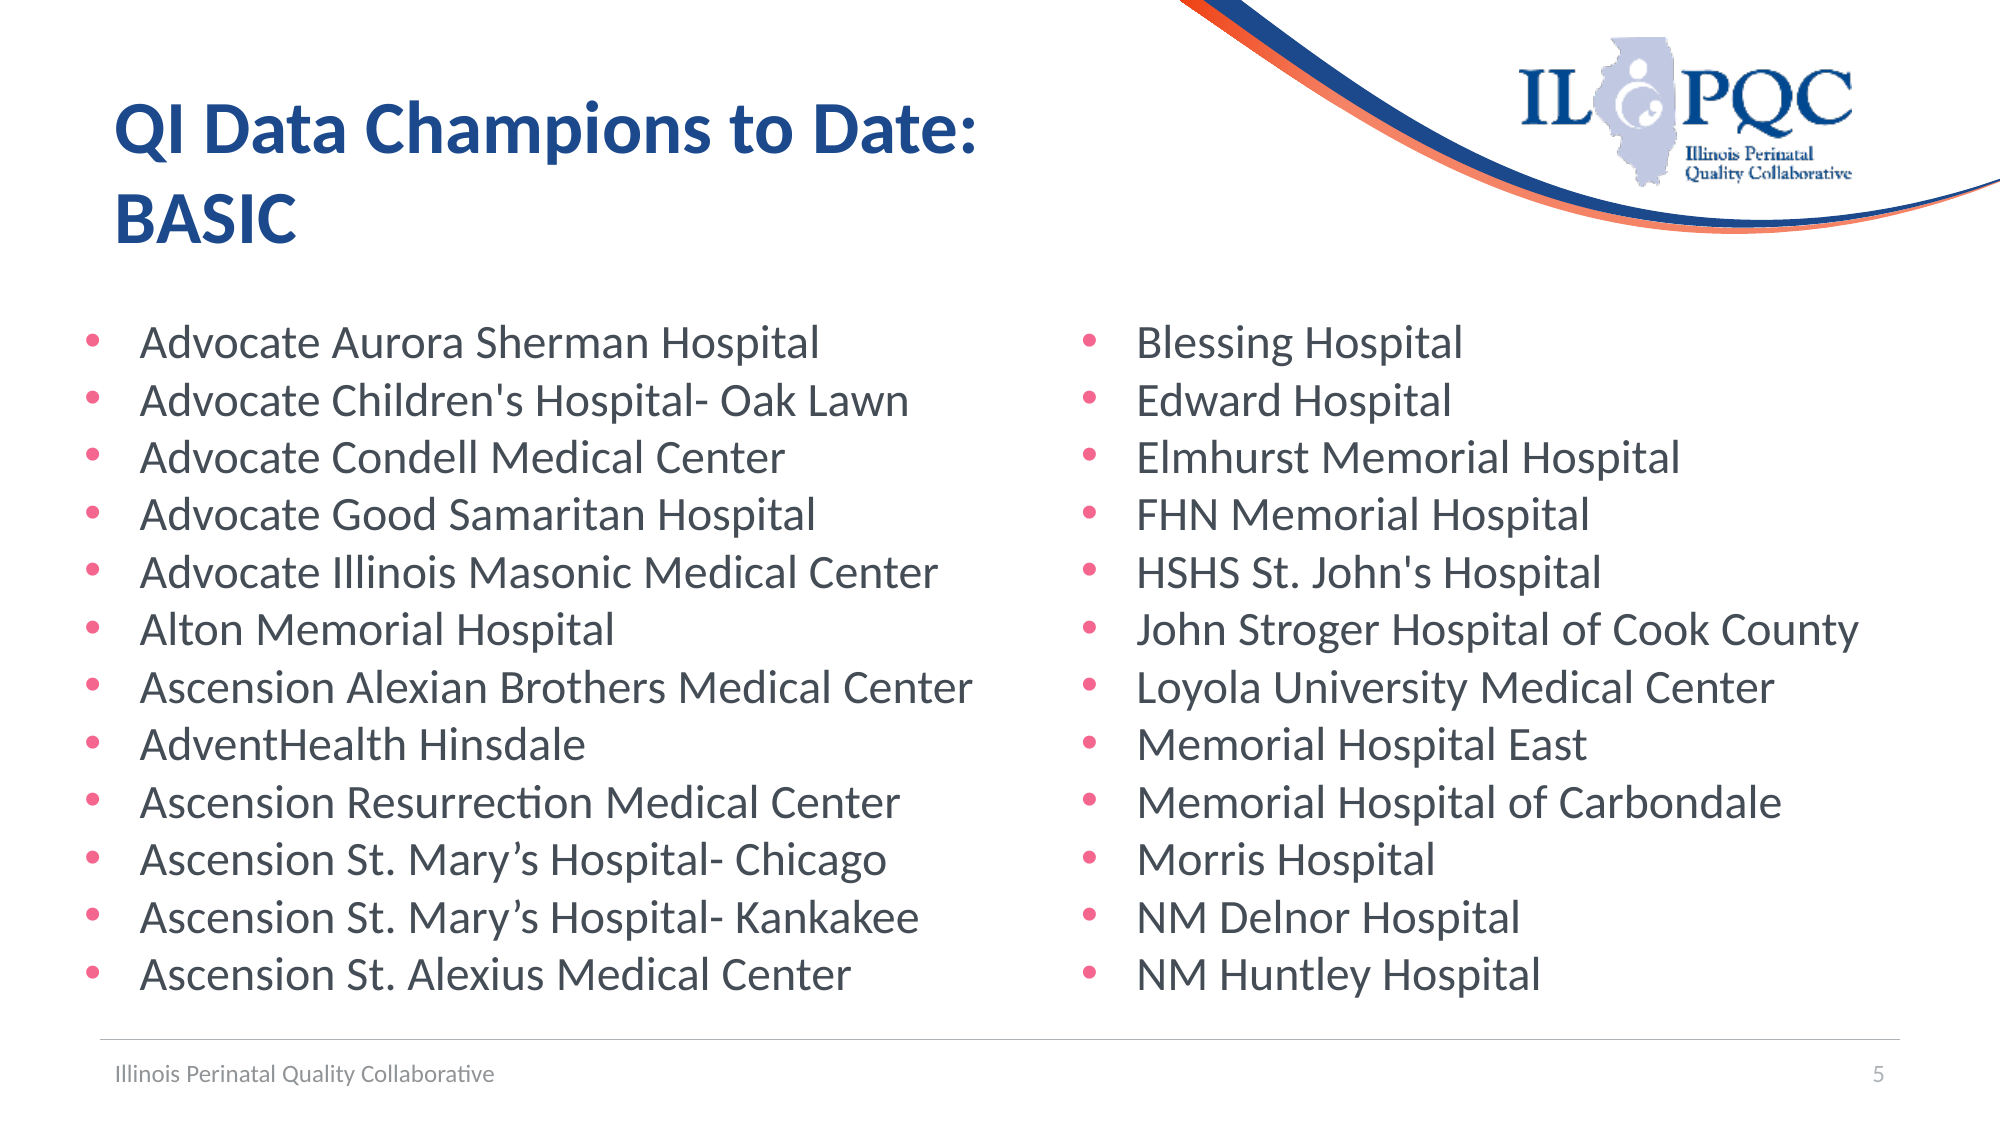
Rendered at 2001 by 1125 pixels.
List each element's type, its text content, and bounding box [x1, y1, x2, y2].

picture [1519, 37, 1852, 59]
title QI Data Champions to Date: BASIC [99, 59, 1900, 278]
slide_number 5 [1449, 1042, 1900, 1103]
list Advocate Aurora Sherman Hospital Advocate Children's Hospital- Oak Lawn Advocate Condell Medical Center Advocate Good Samaritan Hospital Advocate Illinois Masonic Medical Center Alton Memorial Hospital Ascension Alexian Brothers Medical Center AdventHealth Hinsdale Ascension Resurrection Medical Center Ascension St. Mary’s Hospital- Chicago Ascension St. Mary’s Hospital- Kankakee Ascension St. Alexius Medical Center [49, 303, 1019, 1017]
list Blessing Hospital Edward Hospital Elmhurst Memorial Hospital FHN Memorial Hospital HSHS St. John's Hospital John Stroger Hospital of Cook County Loyola University Medical Center Memorial Hospital East Memorial Hospital of Carbondale Morris Hospital NM Delnor Hospital NM Huntley Hospital [1046, 303, 2000, 1017]
footer Illinois Perinatal Quality Collaborative [99, 1042, 775, 1103]
